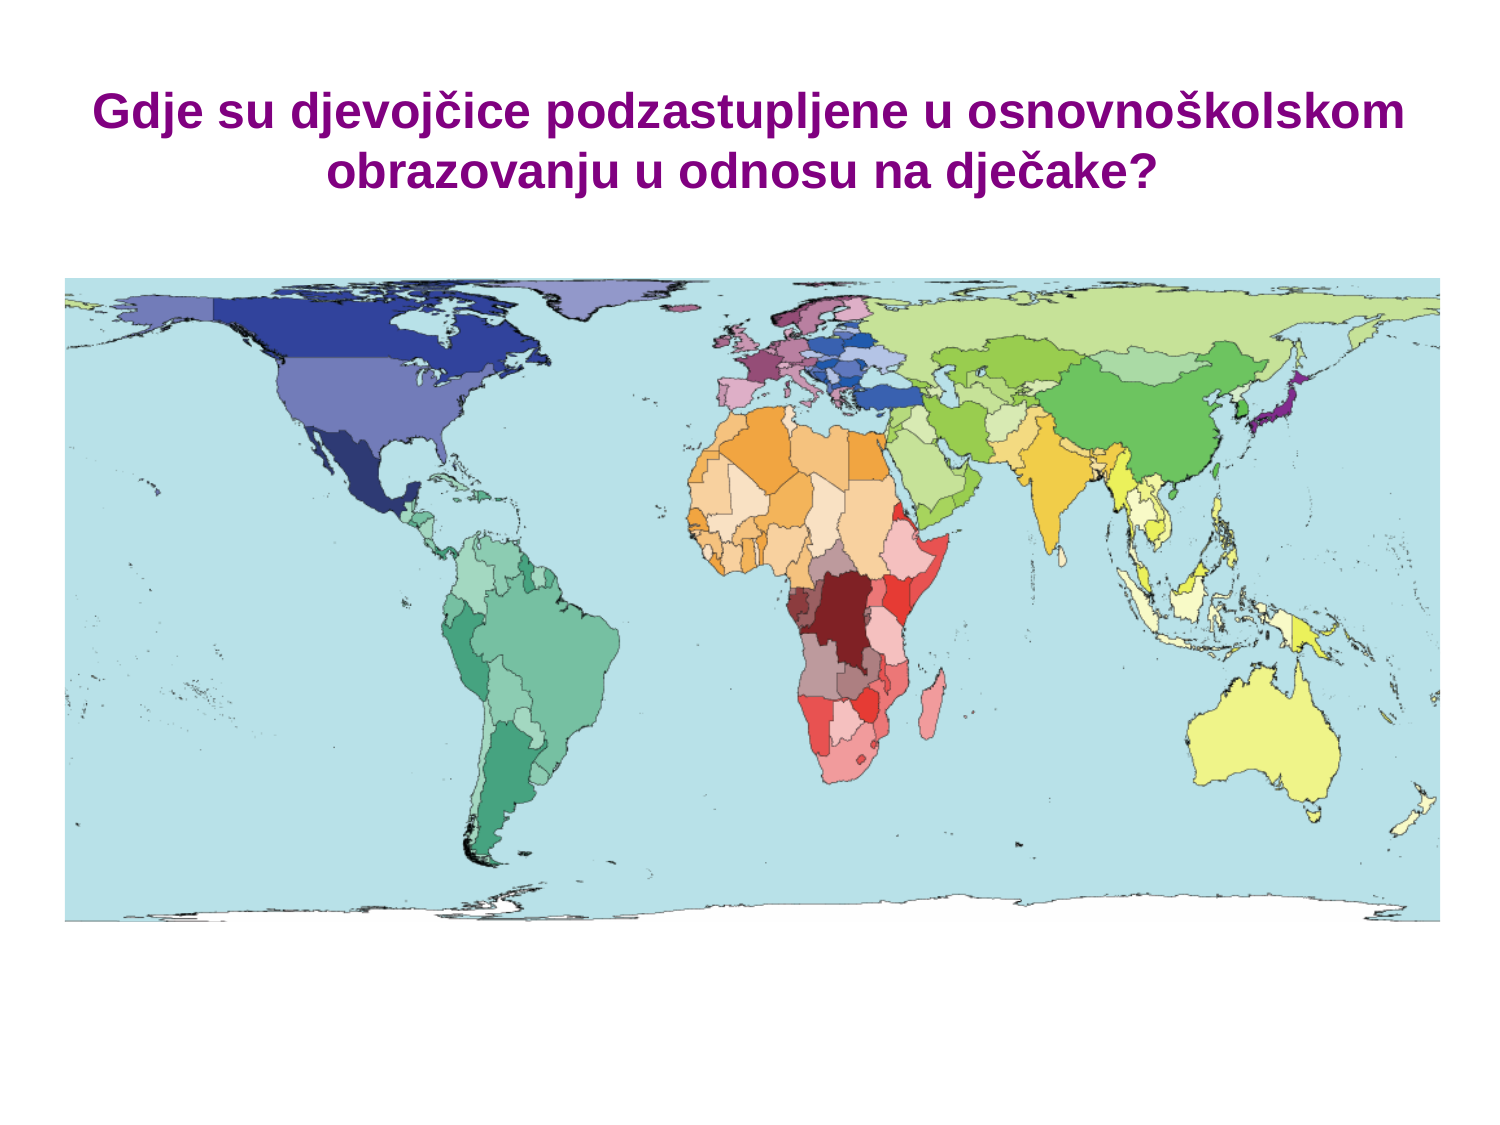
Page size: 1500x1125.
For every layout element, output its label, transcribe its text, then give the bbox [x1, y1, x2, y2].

title Gdje su djevojčice podzastupljene u osnovnoškolskom obrazovanju u odnosu na dječake? [74, 44, 1426, 233]
picture [64, 278, 1441, 923]
